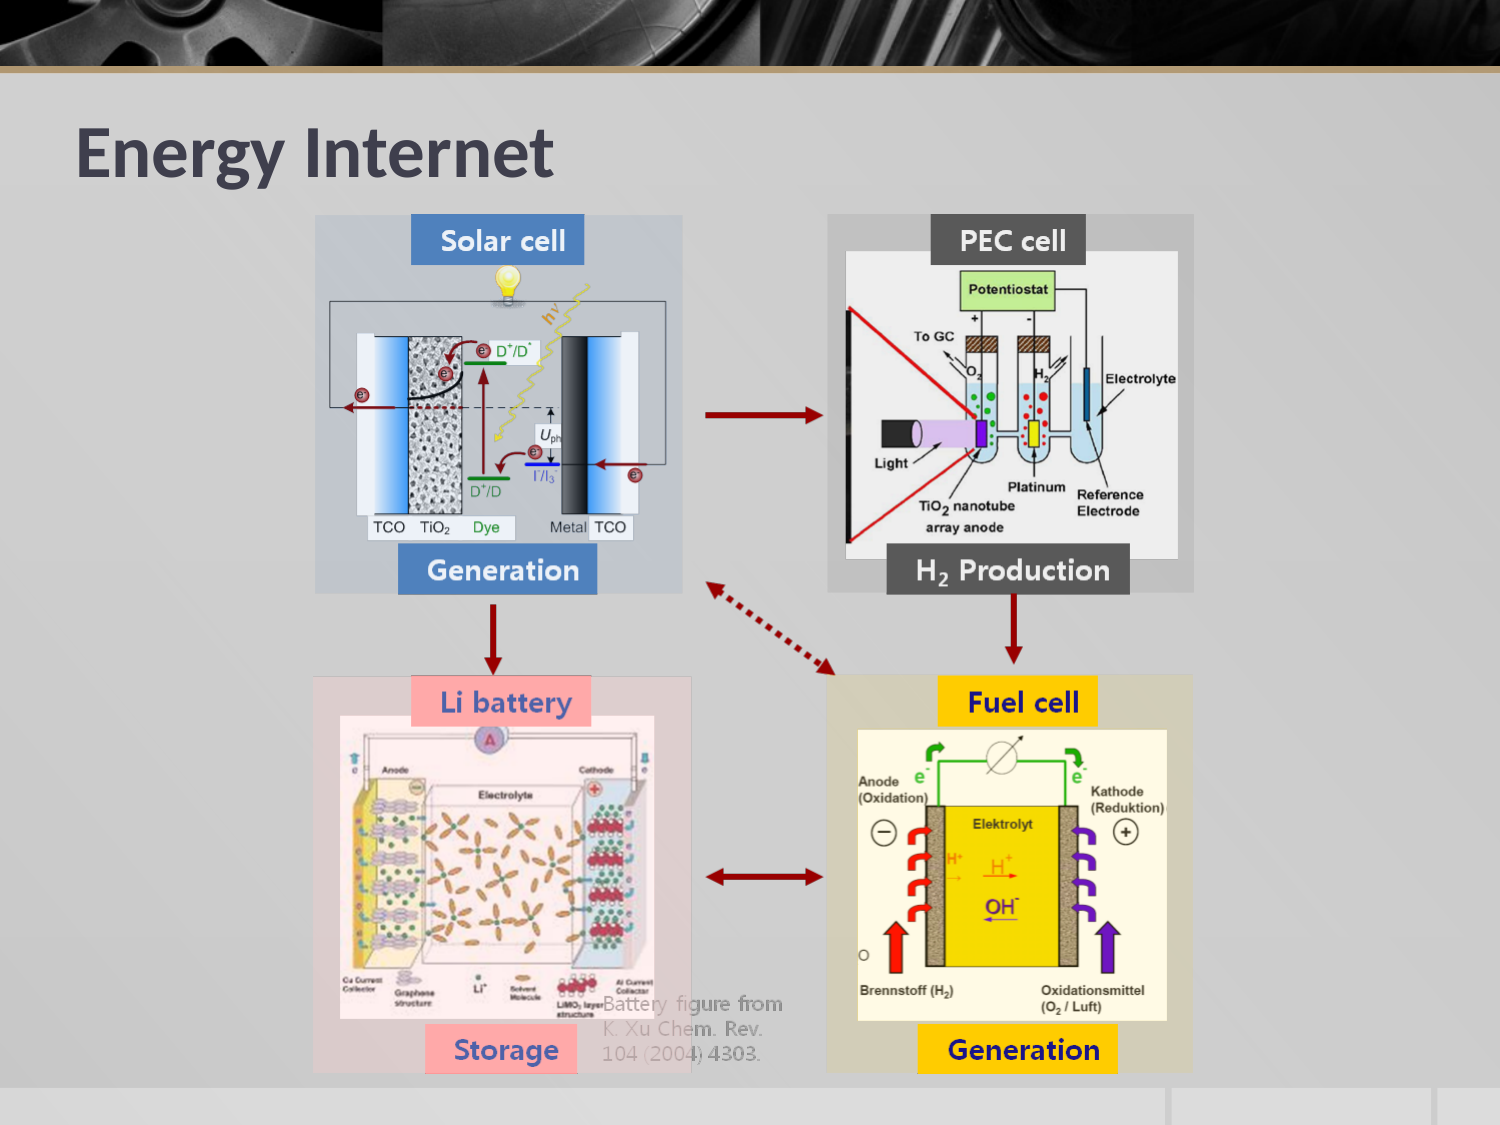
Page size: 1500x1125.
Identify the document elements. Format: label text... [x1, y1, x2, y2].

title Energy Internet [75, 70, 1313, 225]
picture [312, 213, 1195, 1076]
picture [0, 0, 1500, 66]
